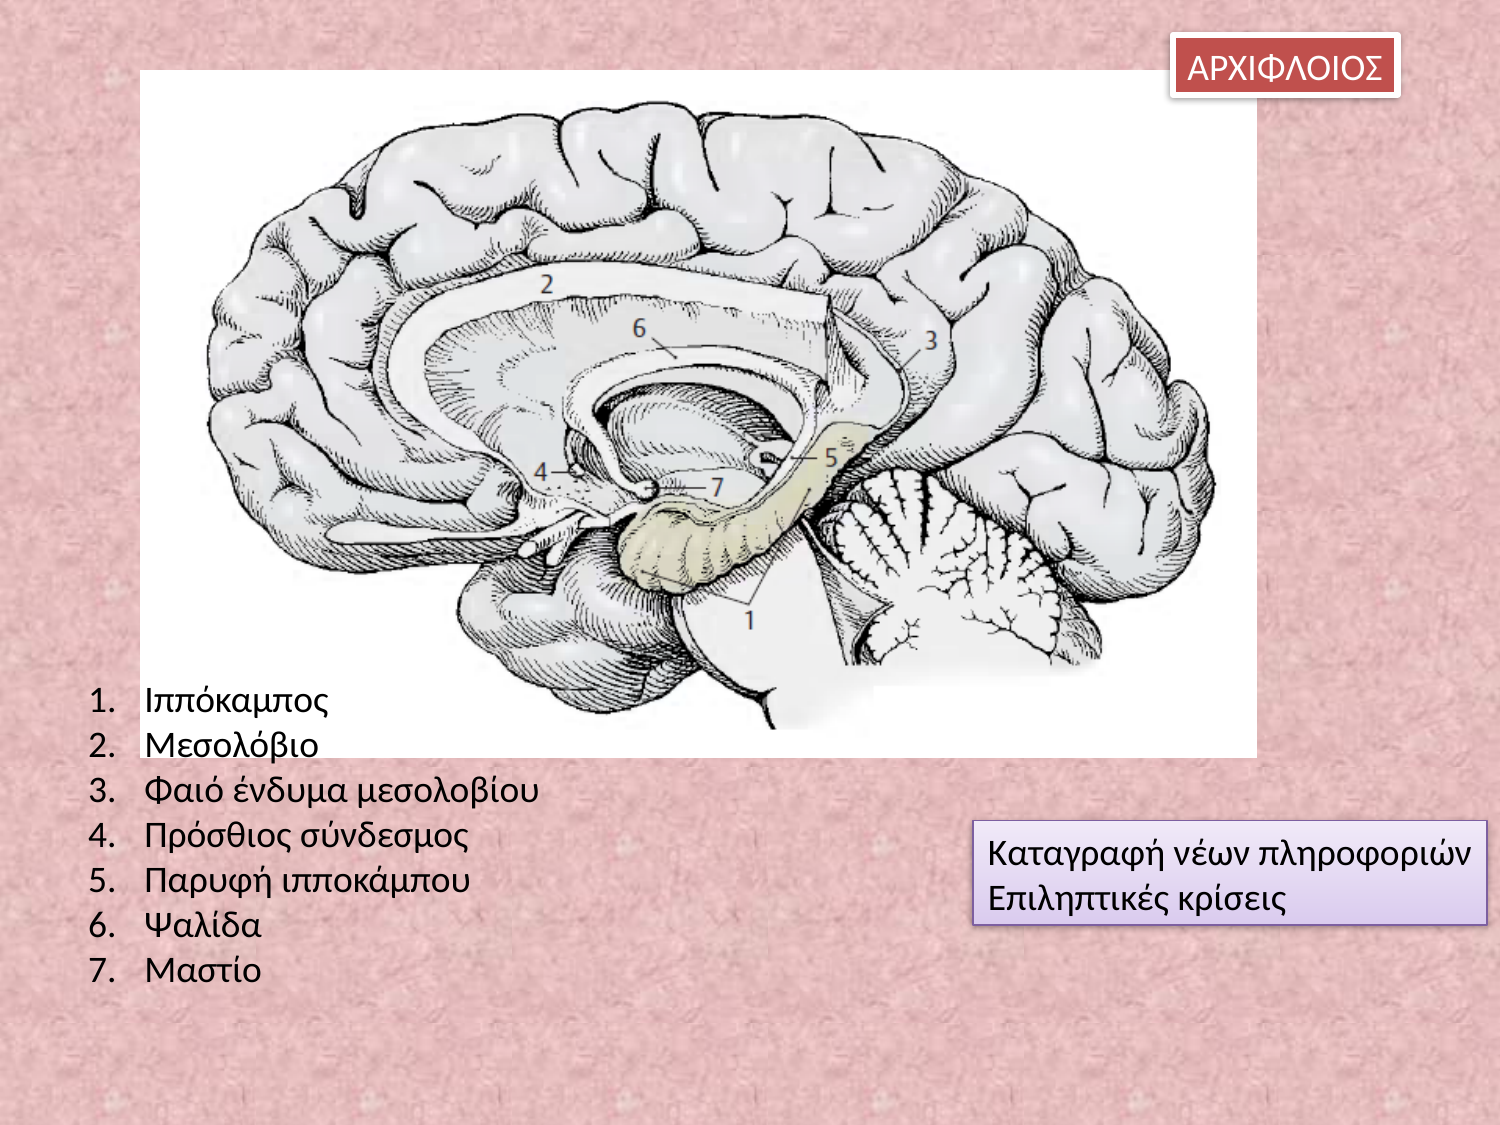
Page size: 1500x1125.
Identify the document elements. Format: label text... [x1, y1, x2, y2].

picture [0, 0, 1500, 1125]
text_box ΑΡΧΙΦΛΟΙΟΣ [1170, 32, 1401, 98]
text_box Ιππόκαμπος Μεσολόβιο Φαιό ένδυμα μεσολοβίου Πρόσθιος σύνδεσμος Παρυφή ιπποκάμπου Ψαλίδα Μαστίο [73, 667, 556, 1088]
text_box Καταγραφή νέων πληροφοριών Επιληπτικές κρίσεις [972, 820, 1488, 926]
